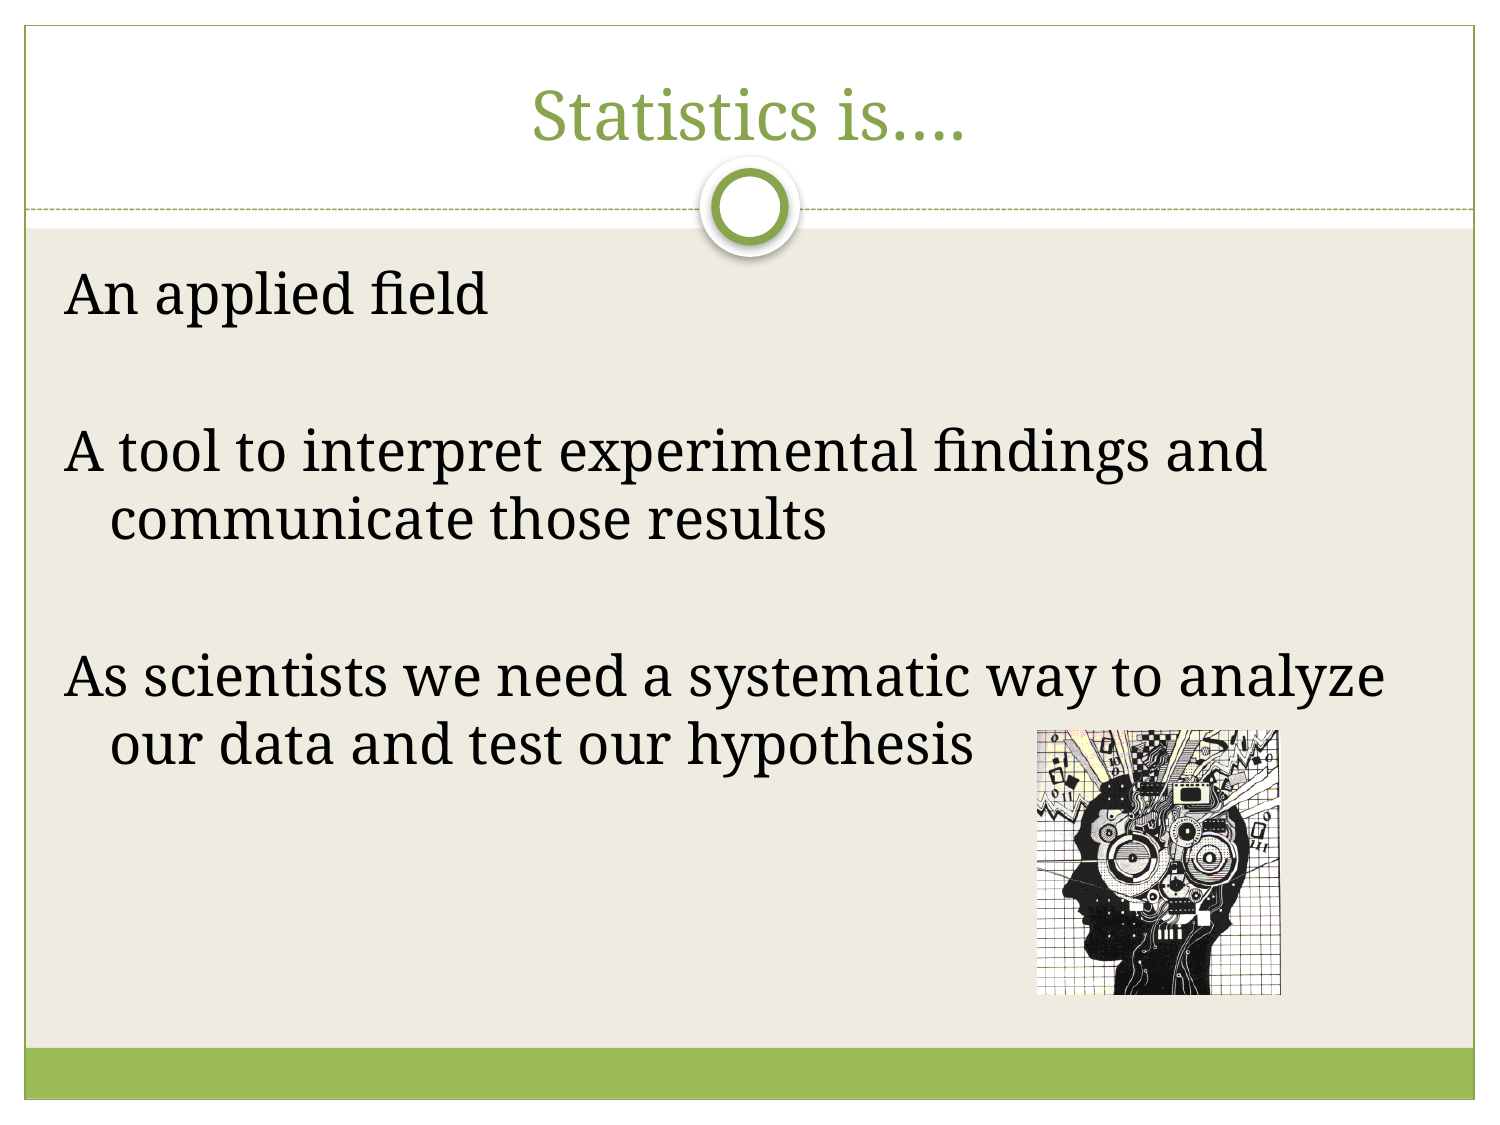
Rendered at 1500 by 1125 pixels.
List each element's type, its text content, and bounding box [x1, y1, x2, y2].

picture [1037, 730, 1282, 995]
list An applied field A tool to interpret experimental findings and communicate those results As scientists we need a systematic way to analyze our data and test our hypothesis [49, 250, 1445, 1001]
title Statistics is…. [49, 37, 1450, 162]
